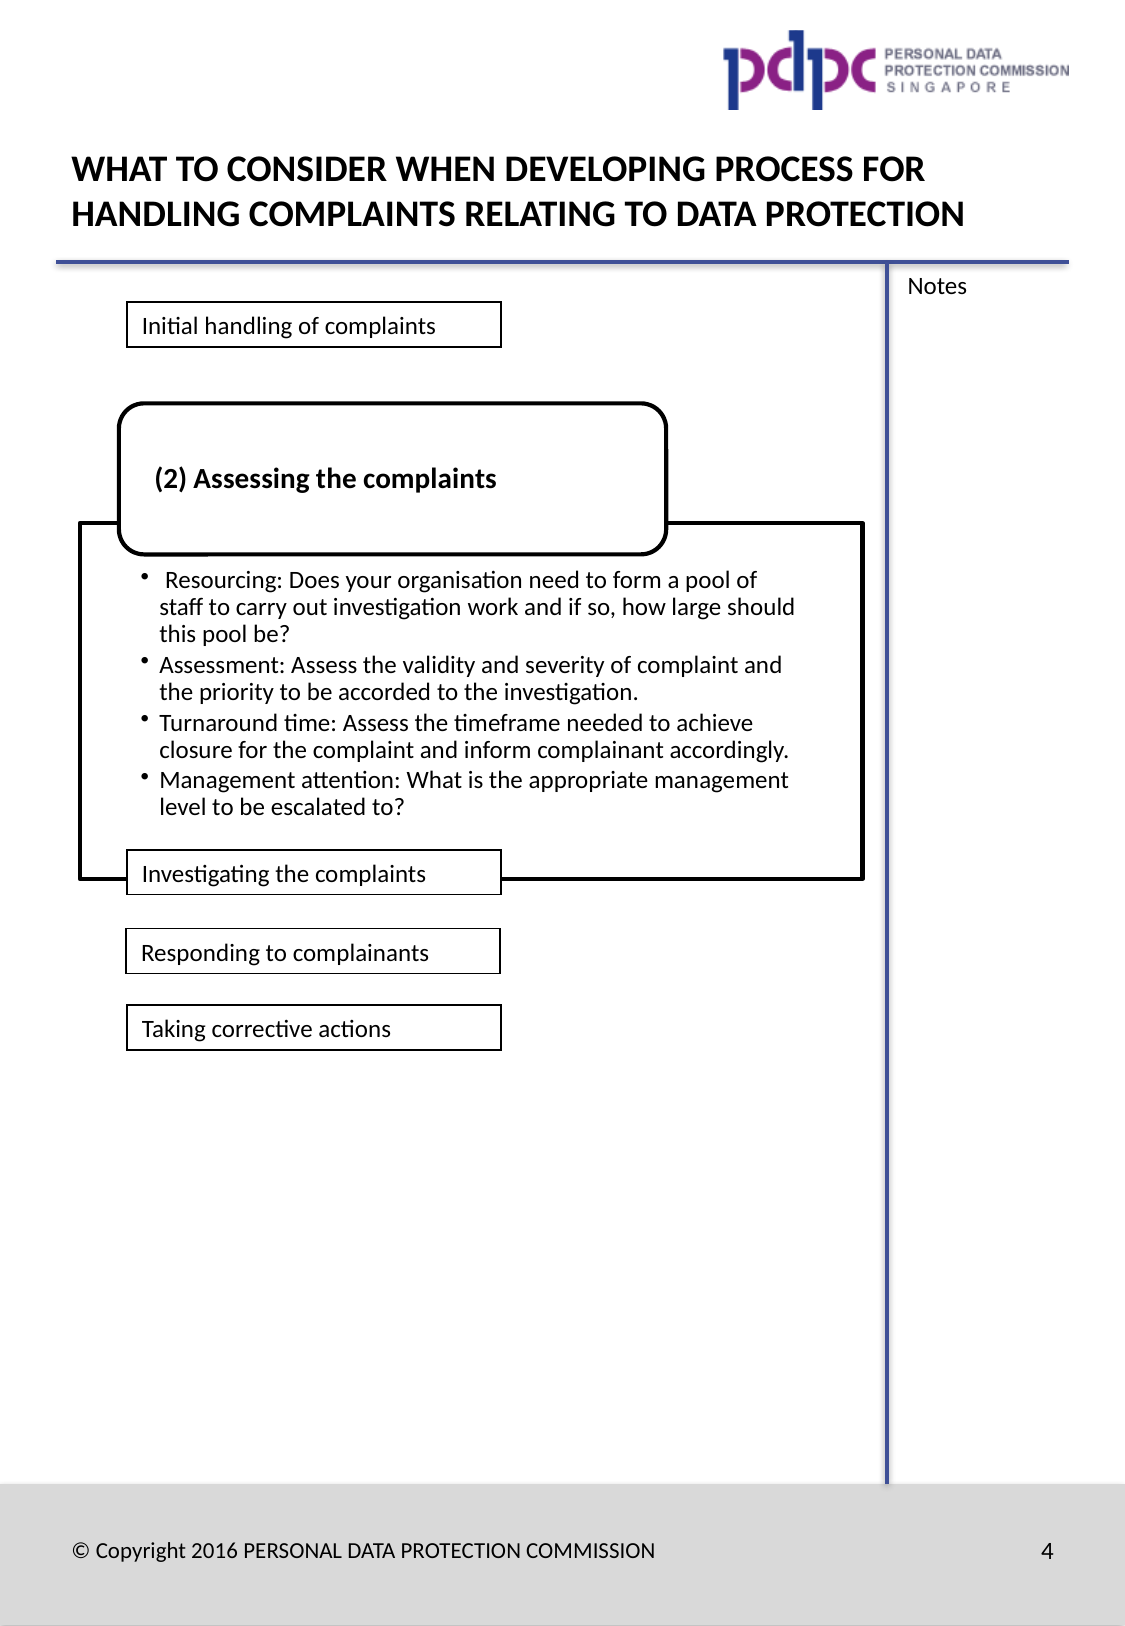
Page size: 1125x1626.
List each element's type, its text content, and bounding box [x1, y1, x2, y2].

text_box Initial handling of complaints [126, 302, 501, 348]
picture [723, 30, 1069, 110]
slide_number 4 [806, 1506, 1069, 1593]
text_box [79, 402, 863, 881]
text_box Taking corrective actions [126, 1005, 501, 1050]
slide_number © Copyright 2016 PERSONAL DATA PROTECTION COMMISSION [56, 1506, 673, 1593]
title WHAT TO CONSIDER WHEN DEVELOPING PROCESS FOR HANDLING COMPLAINTS RELATING TO DATA PROTECTION [56, 134, 1069, 243]
text_box [79, 260, 919, 335]
text_box Investigating the complaints [126, 889, 501, 895]
text_box Responding to complainants [125, 928, 500, 974]
